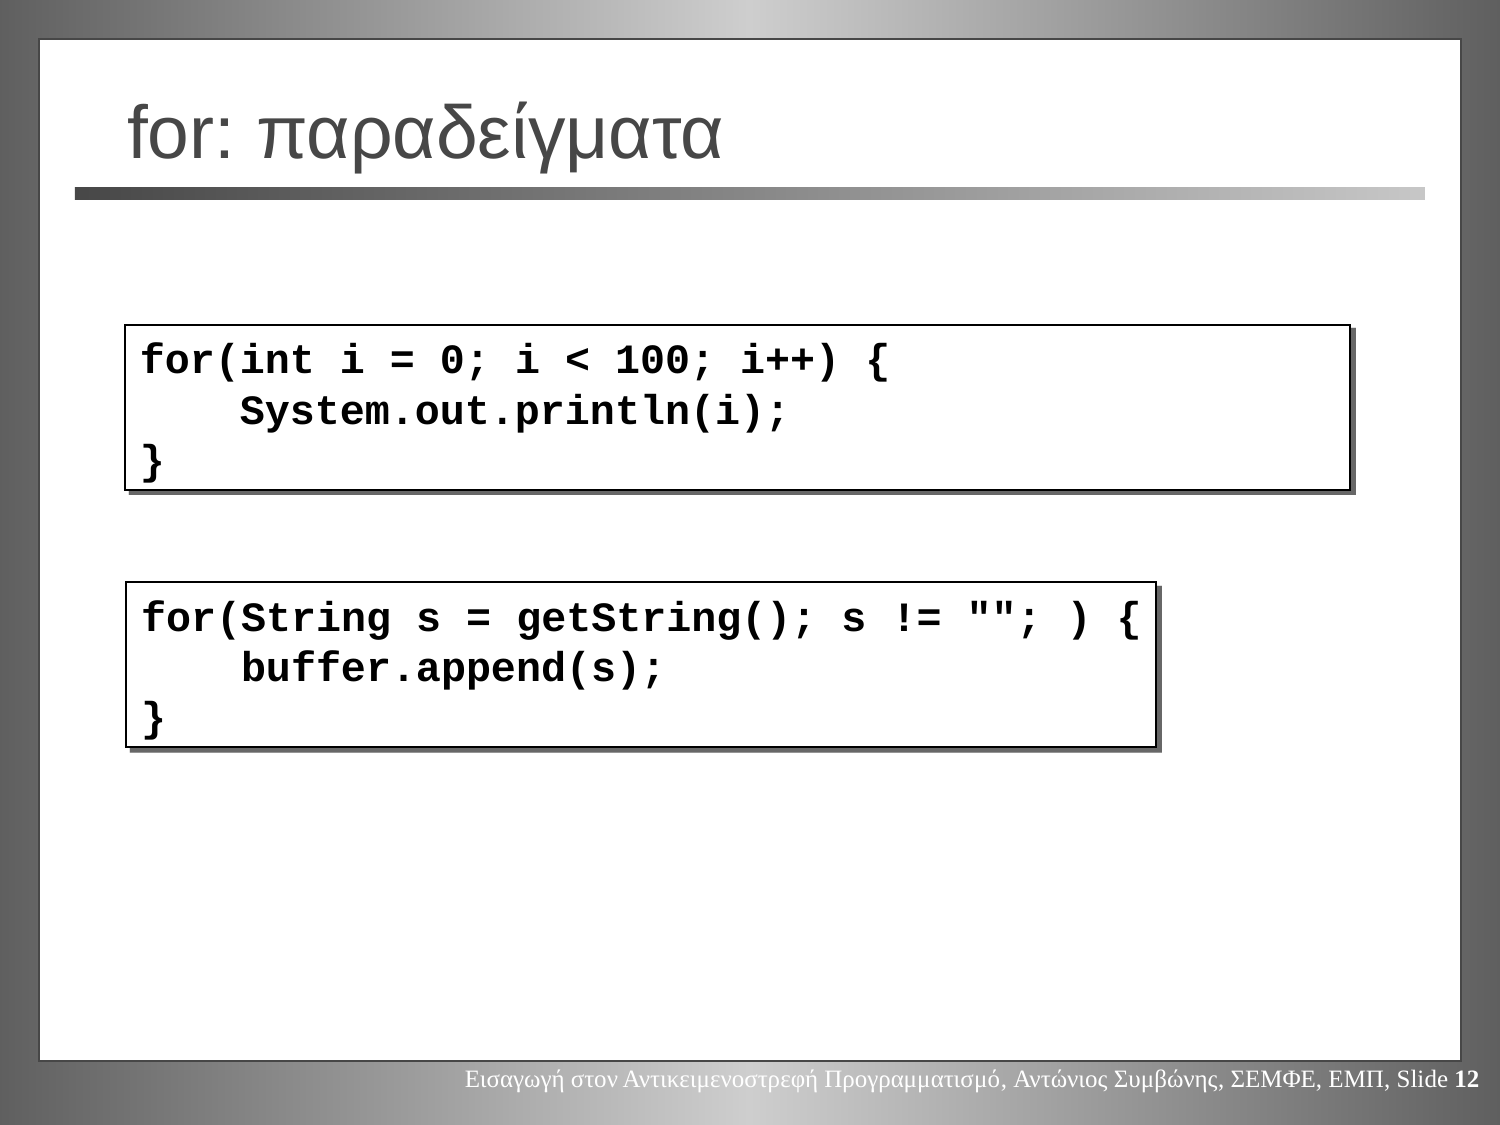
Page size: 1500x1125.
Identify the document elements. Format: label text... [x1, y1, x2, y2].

title for: παραδείγματα [112, 82, 1388, 175]
text_box for(int i = 0; i < 100; i++) { System.out.println(i); } [125, 324, 1350, 490]
text_box for(String s = getString(); s != ""; ) { buffer.append(s); } [126, 582, 1156, 748]
